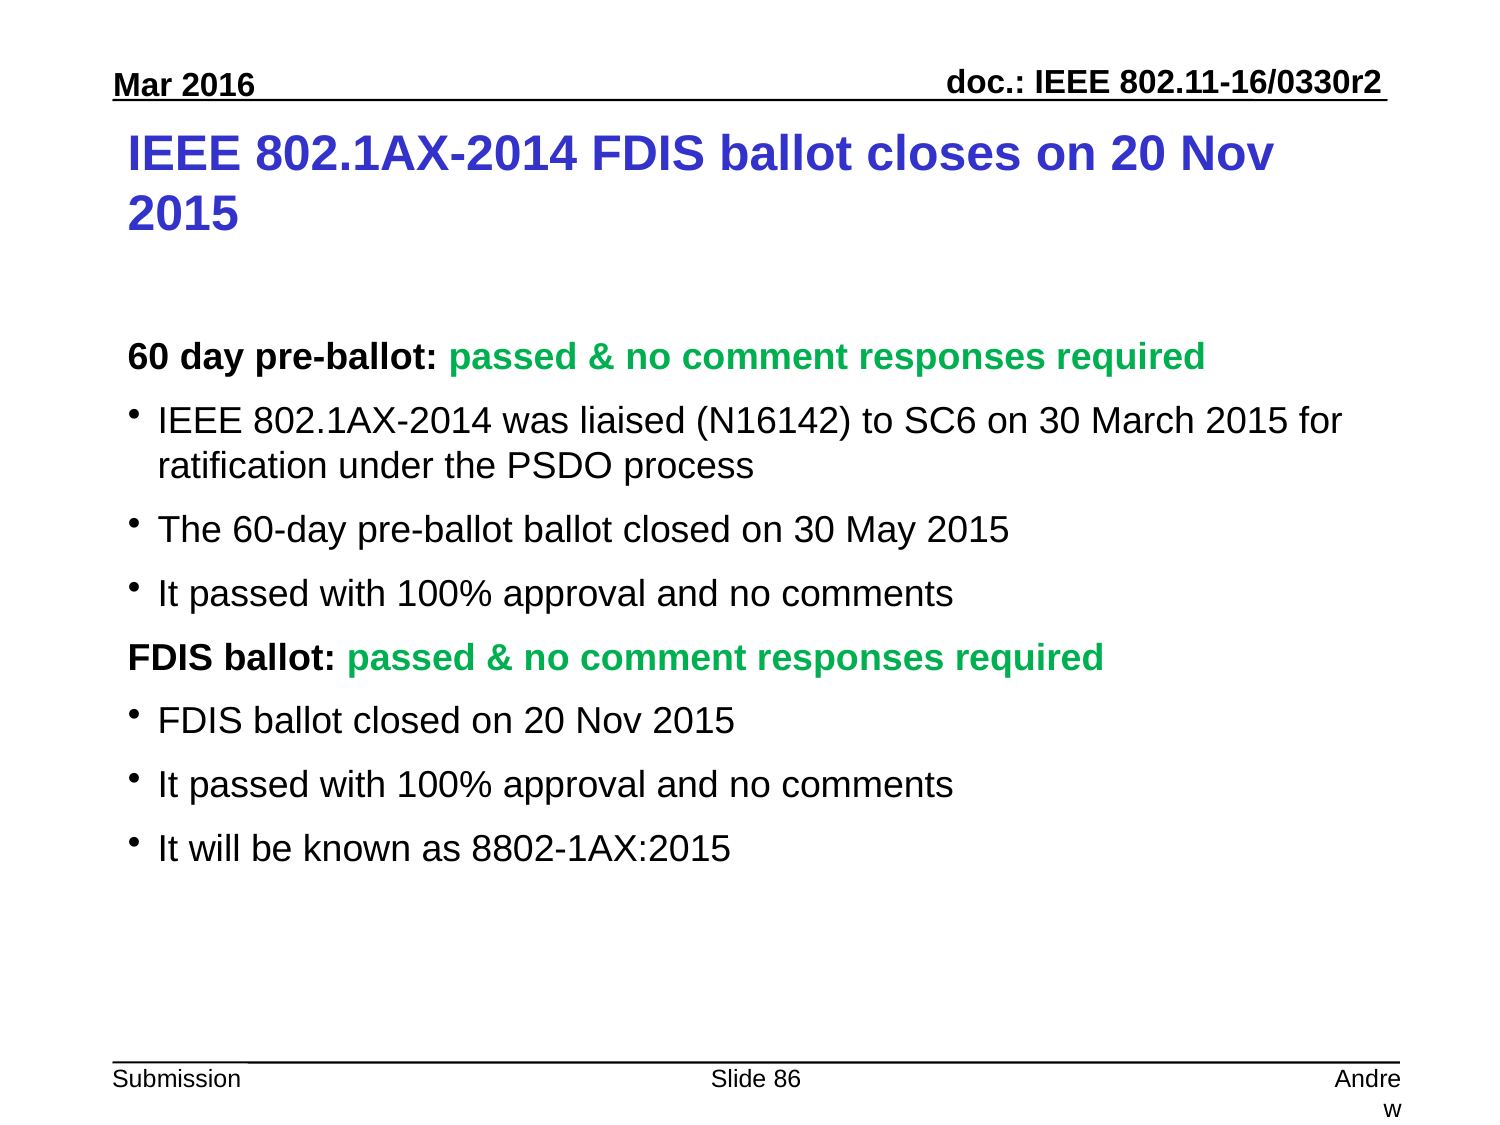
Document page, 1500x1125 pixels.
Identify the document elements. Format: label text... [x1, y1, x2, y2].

footer Andrew Myles, Cisco [1320, 1061, 1402, 1093]
title IEEE 802.1AX-2014 FDIS ballot closes on 20 Nov 2015 [112, 112, 1388, 288]
list 60 day pre-ballot: passed & no comment responses required IEEE 802.1AX-2014 was liaised (N16142) to SC6 on 30 March 2015 for ratification under the PSDO process The 60-day pre-ballot ballot closed on 30 May 2015 It passed with 100% approval and no comments FDIS ballot: passed & no comment responses required FDIS ballot closed on 20 Nov 2015 It passed with 100% approval and no comments It will be known as 8802-1AX:2015 [112, 324, 1388, 1000]
slide_number Slide 86 [709, 1061, 803, 1093]
